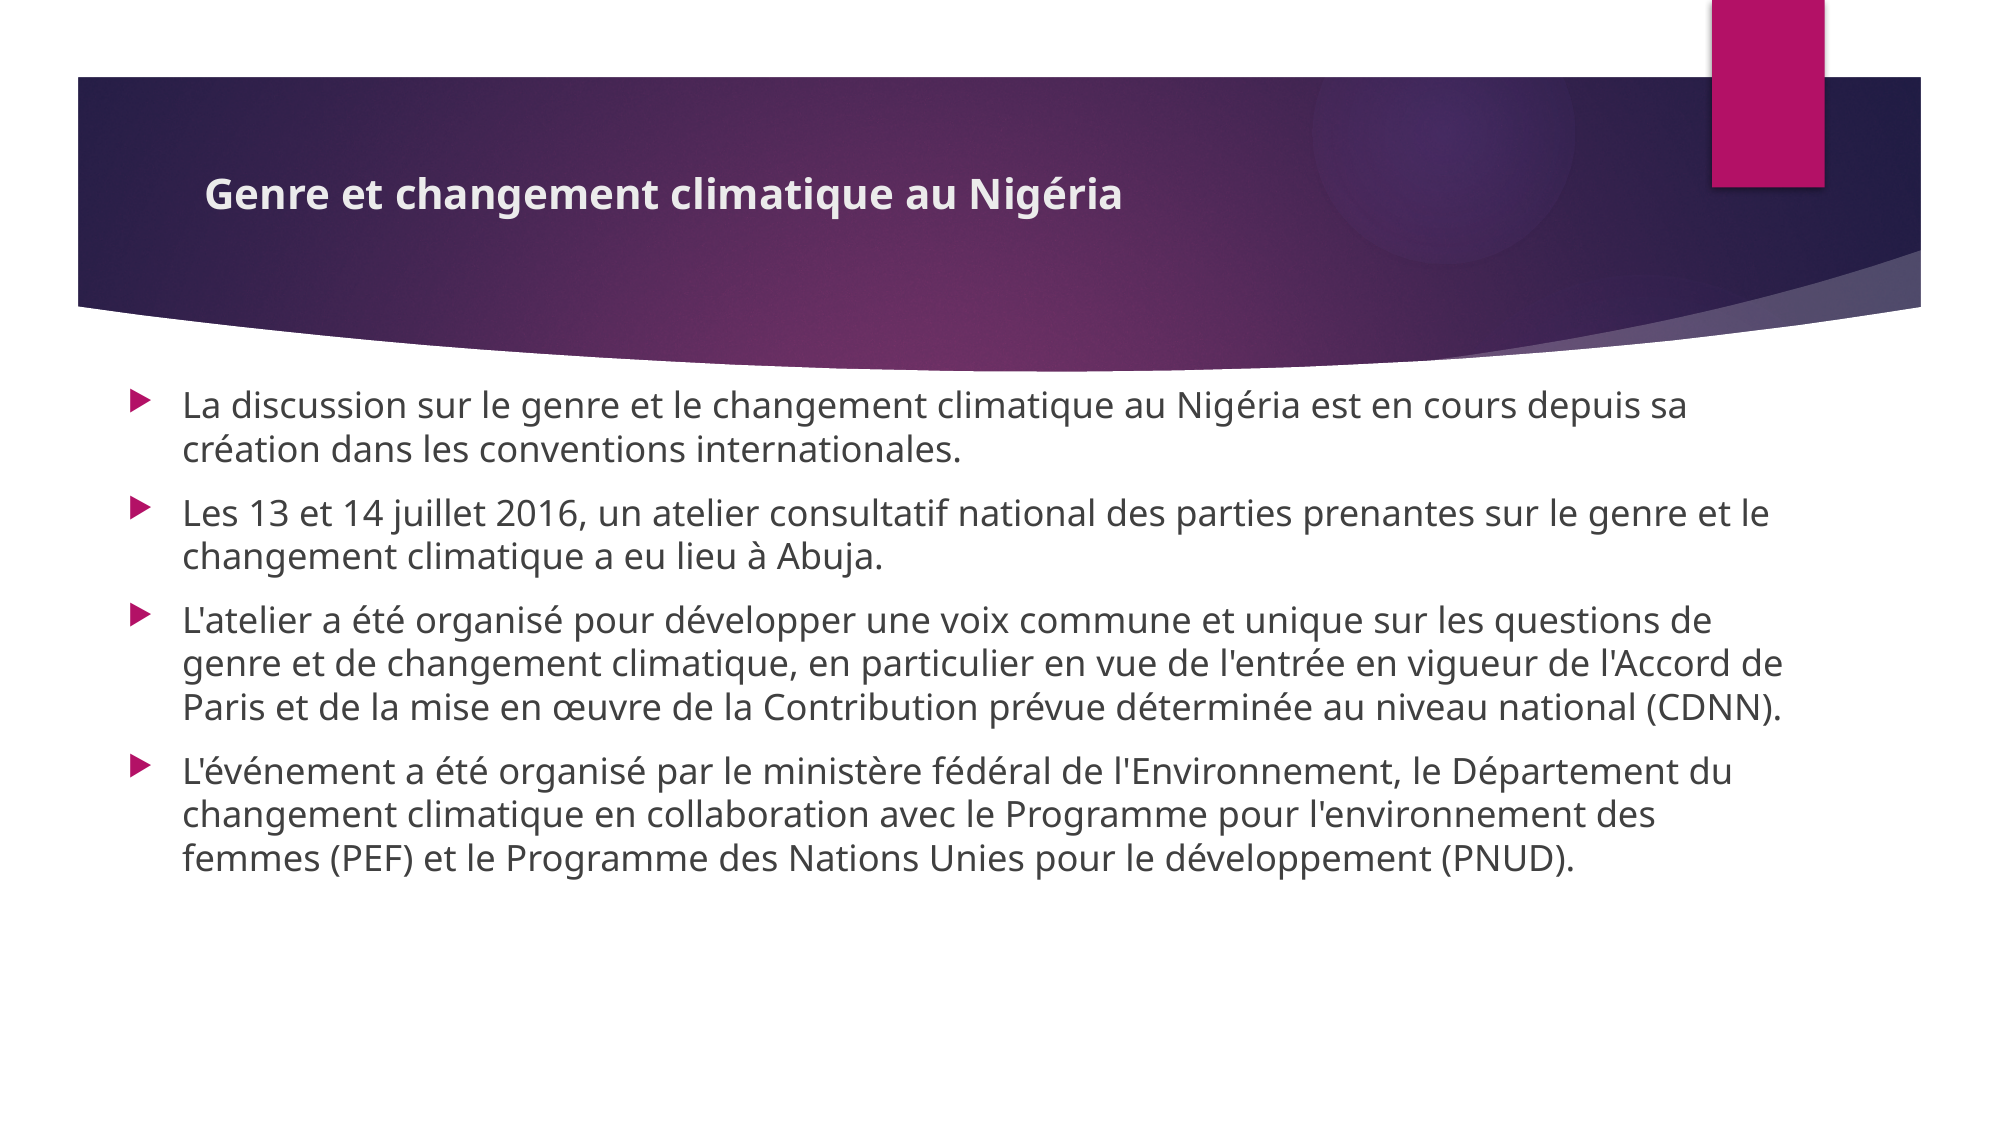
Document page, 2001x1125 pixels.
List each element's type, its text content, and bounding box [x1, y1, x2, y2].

list La discussion sur le genre et le changement climatique au Nigéria est en cours depuis sa création dans les conventions internationales. Les 13 et 14 juillet 2016, un atelier consultatif national des parties prenantes sur le genre et le changement climatique a eu lieu à Abuja. L'atelier a été organisé pour développer une voix commune et unique sur les questions de genre et de changement climatique, en particulier en vue de l'entrée en vigueur de l'Accord de Paris et de la mise en œuvre de la Contribution prévue déterminée au niveau national (CDNN). L'événement a été organisé par le ministère fédéral de l'Environnement, le Département du changement climatique en collaboration avec le Programme pour l'environnement des femmes (PEF) et le Programme des Nations Unies pour le développement (PNUD). [112, 374, 1818, 918]
title Genre et changement climatique au Nigéria [189, 159, 1627, 276]
